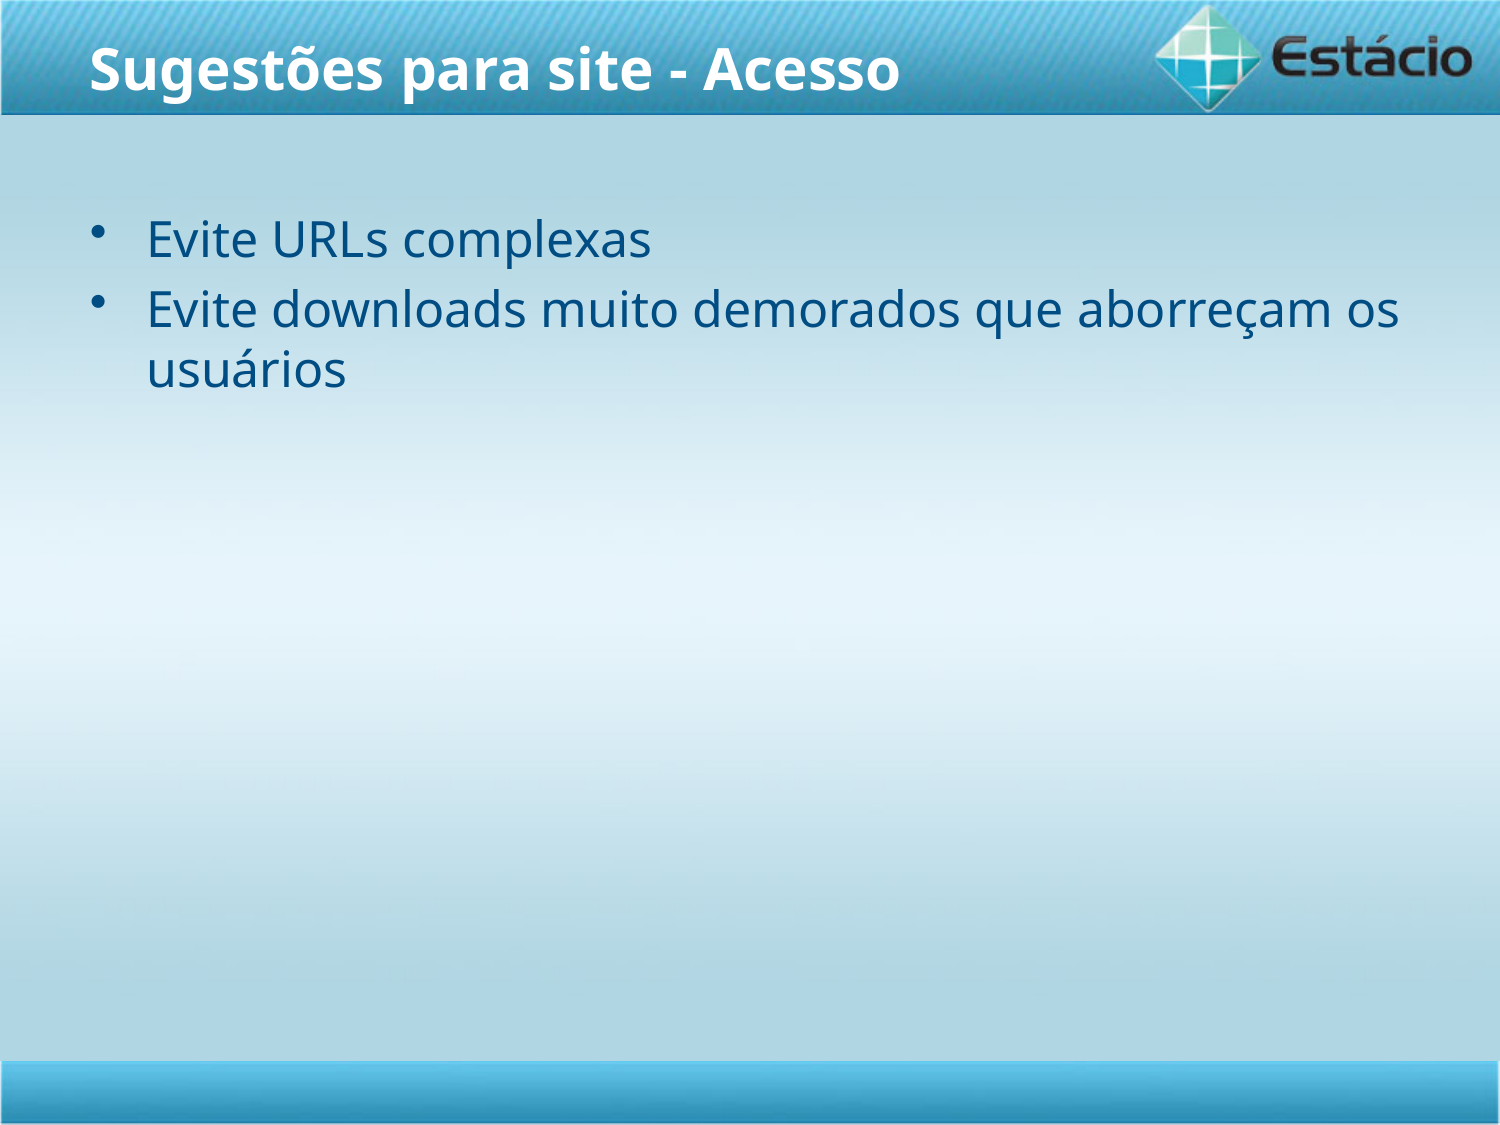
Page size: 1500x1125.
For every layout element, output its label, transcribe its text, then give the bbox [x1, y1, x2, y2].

title Sugestões para site - Acesso [75, 24, 1425, 188]
list Evite URLs complexas Evite downloads muito demorados que aborreçam os usuários [75, 200, 1425, 1010]
picture [0, 0, 1500, 1125]
